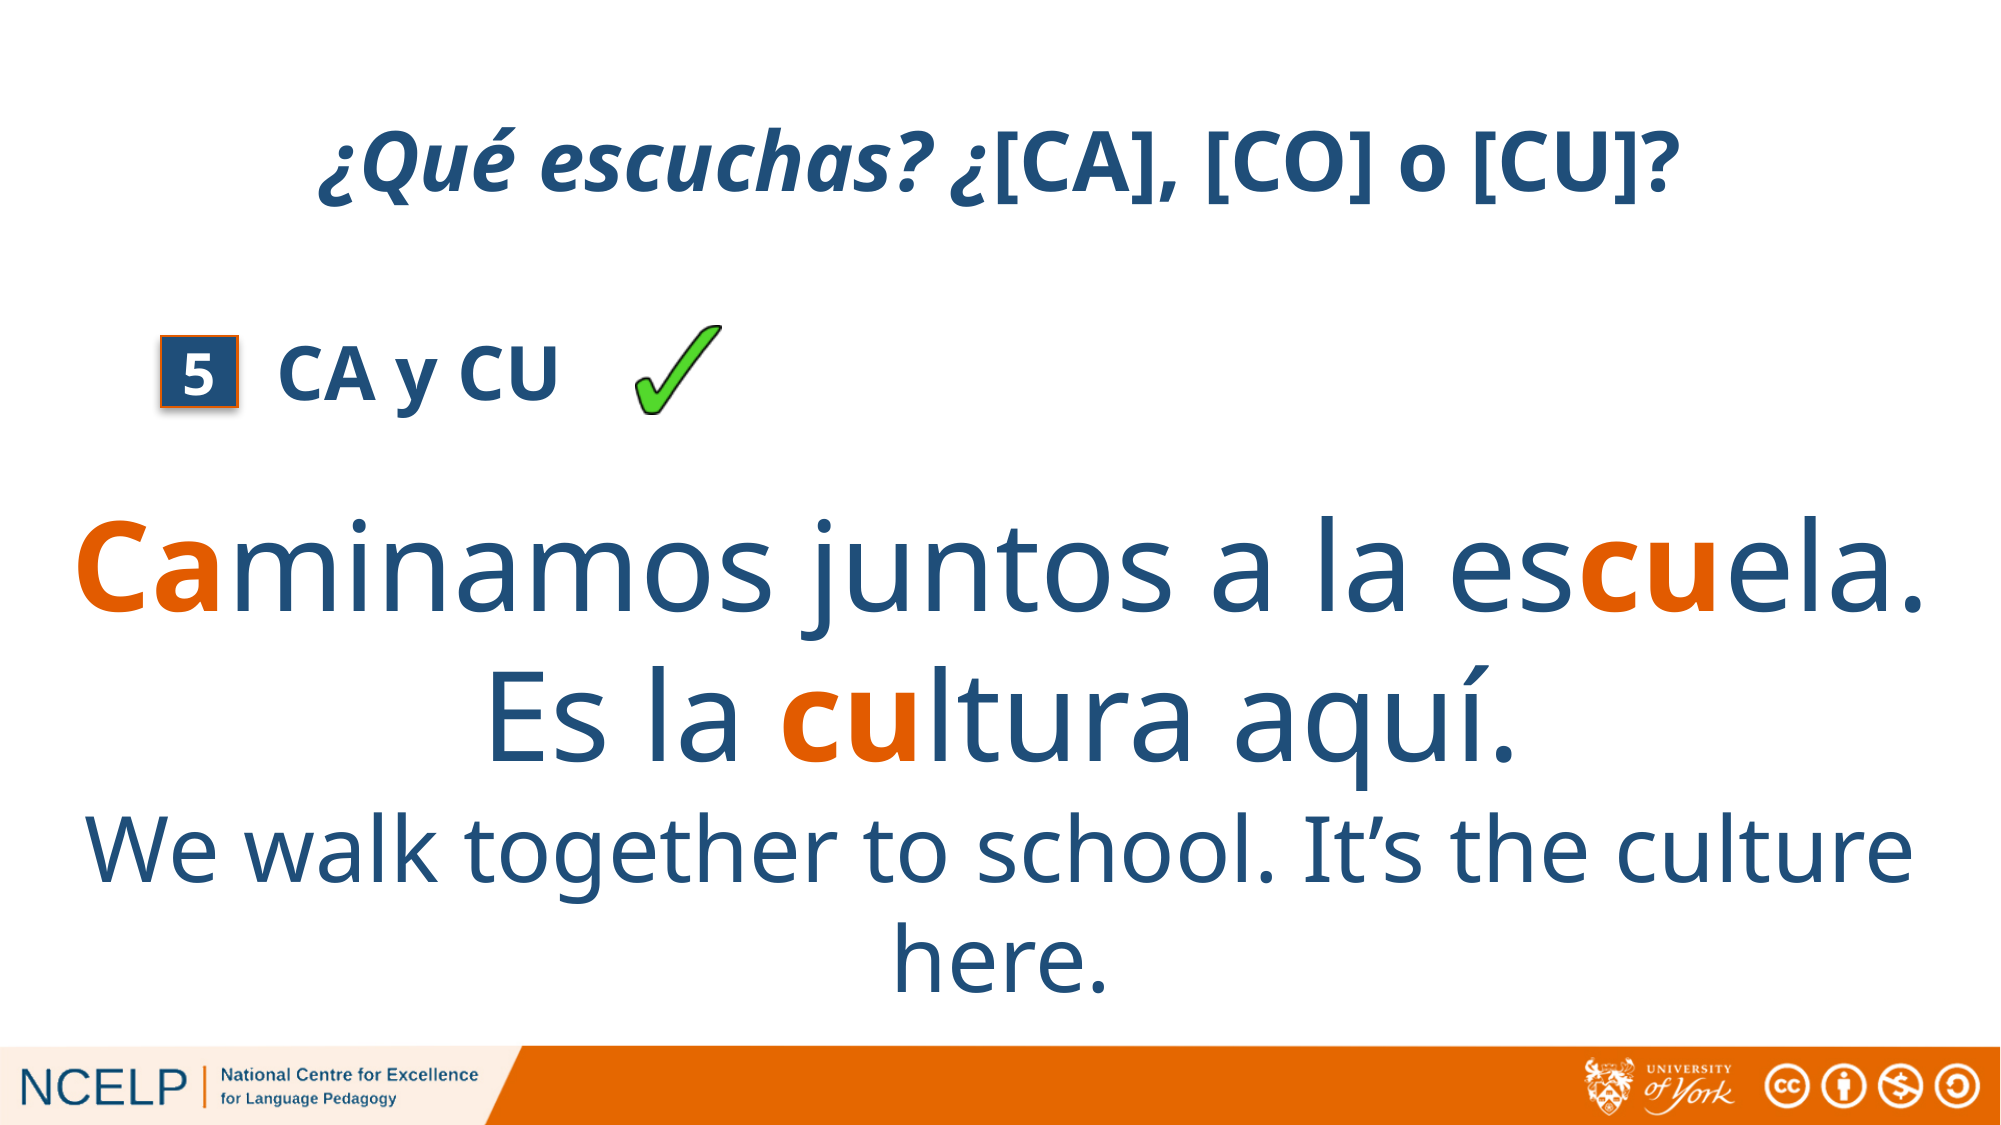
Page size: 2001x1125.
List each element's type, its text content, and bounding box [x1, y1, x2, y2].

text_box 5 [160, 335, 239, 408]
text_box Caminamos juntos a la escuela. Es la cultura aquí. [0, 479, 2000, 783]
title ¿Qué escuchas? ¿[CA], [CO] o [CU]? [0, 56, 2000, 274]
picture [0, 0, 2001, 1125]
text_box CA y CU [261, 318, 643, 424]
text_box We walk together to school. It’s the culture here. [0, 783, 2000, 1019]
